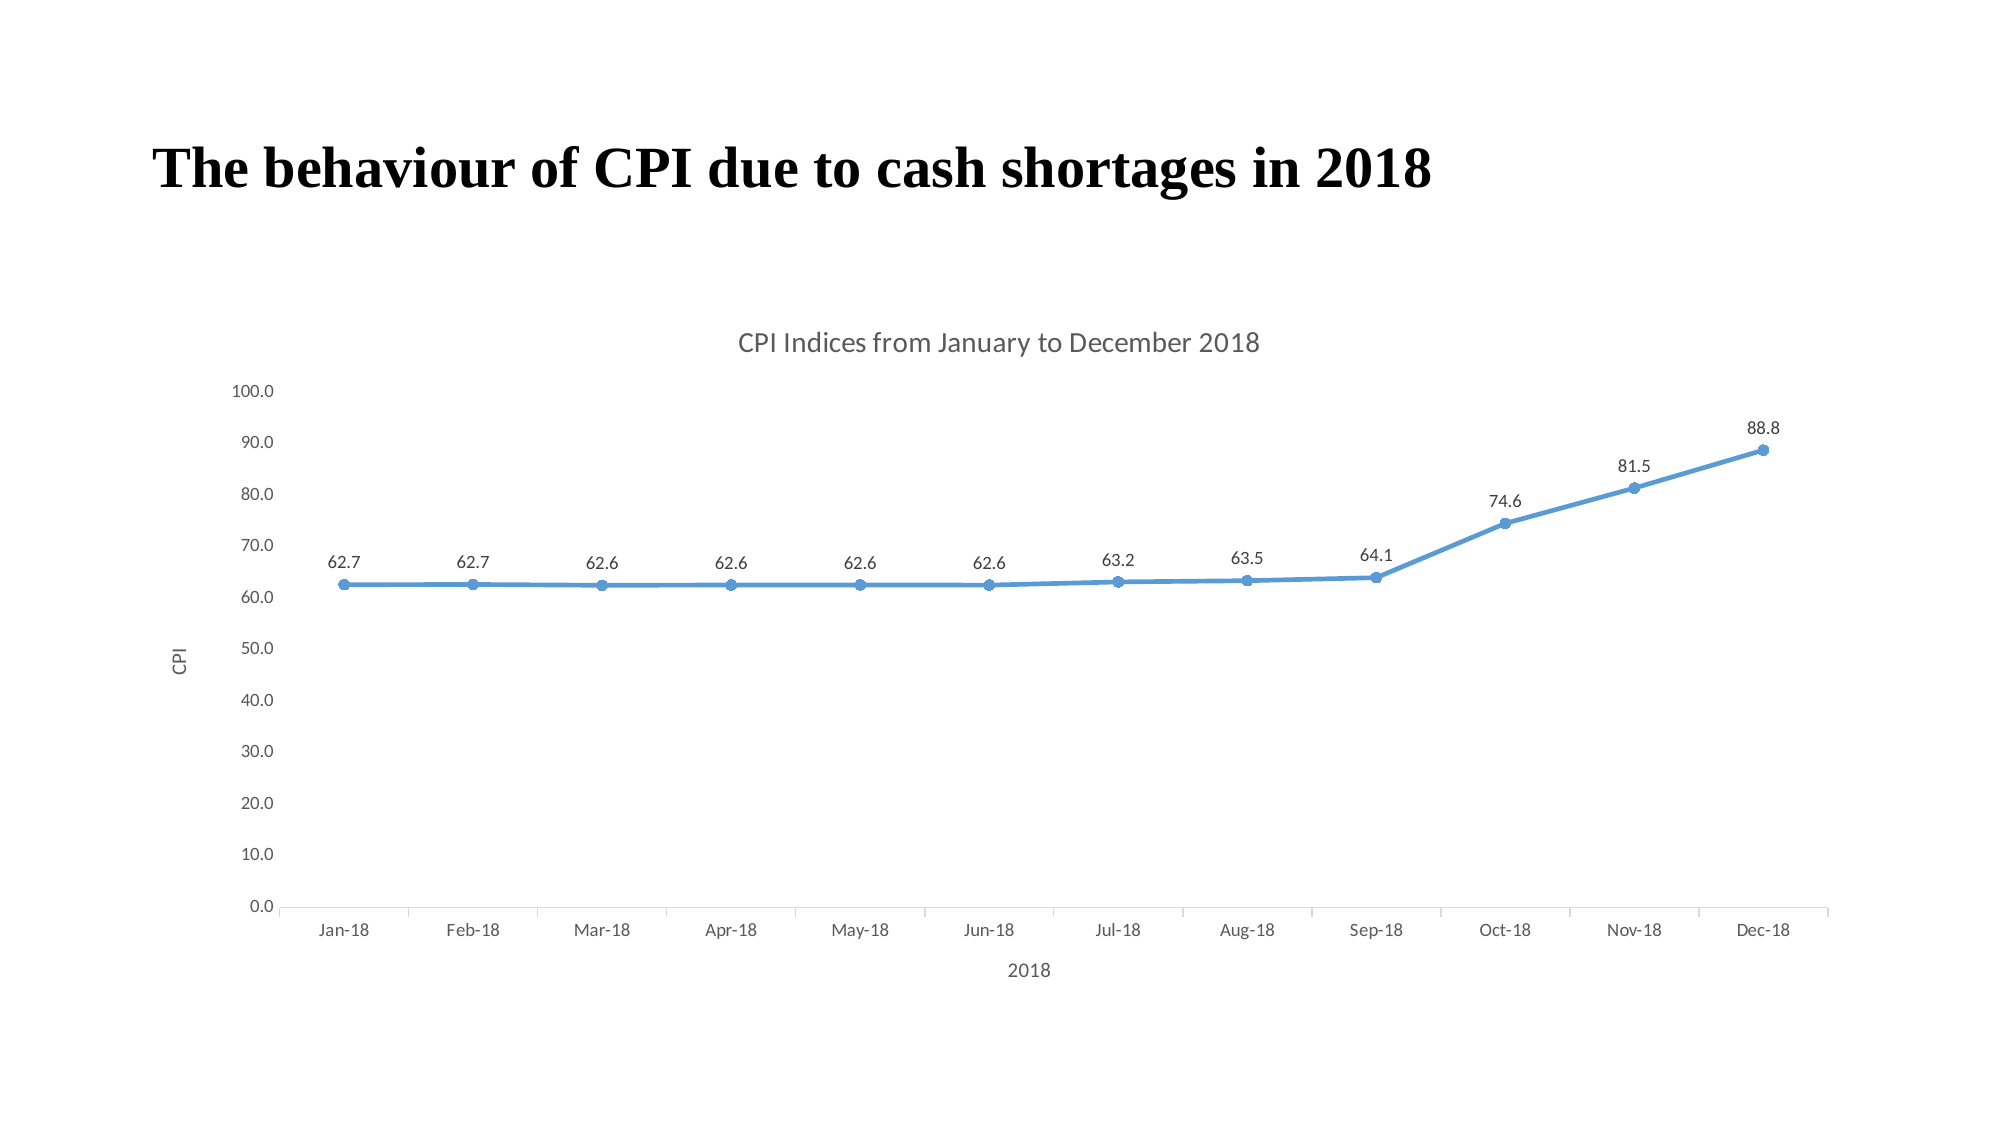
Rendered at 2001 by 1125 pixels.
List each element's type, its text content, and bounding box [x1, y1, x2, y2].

title The behaviour of CPI due to cash shortages in 2018 [137, 59, 1863, 278]
chart [137, 299, 1863, 1014]
